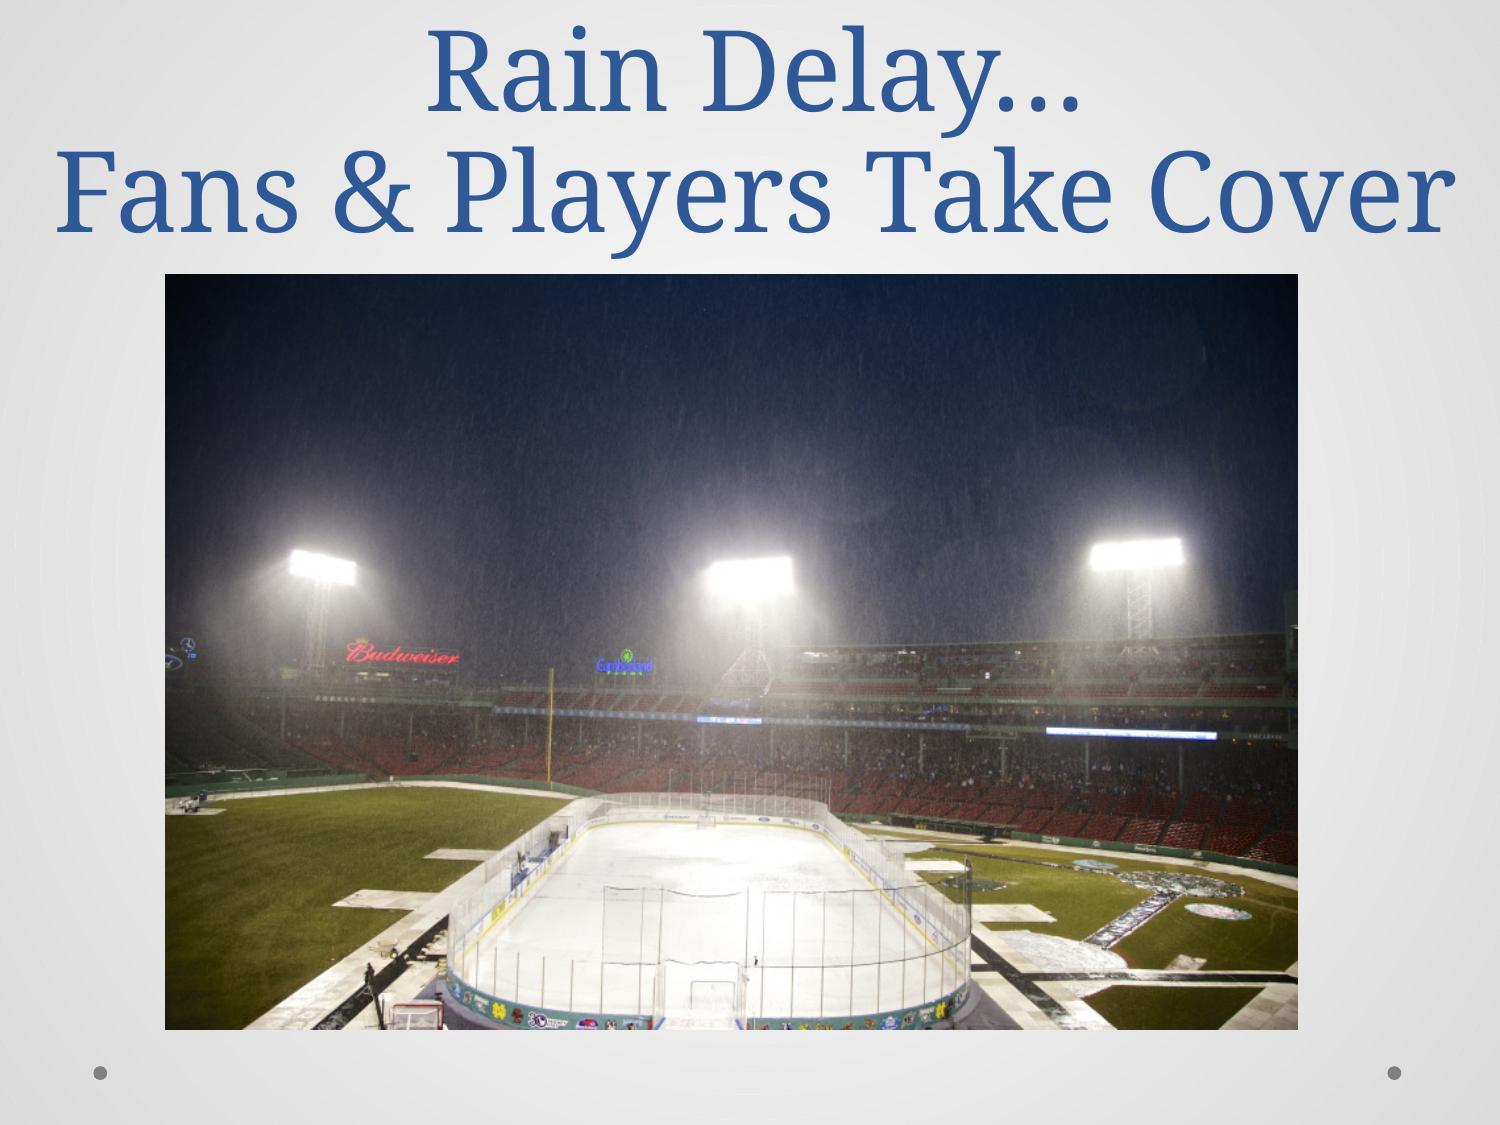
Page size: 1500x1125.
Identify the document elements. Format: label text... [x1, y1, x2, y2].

title Rain Delay… Fans & Players Take Cover [37, 0, 1475, 263]
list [164, 274, 1298, 1030]
